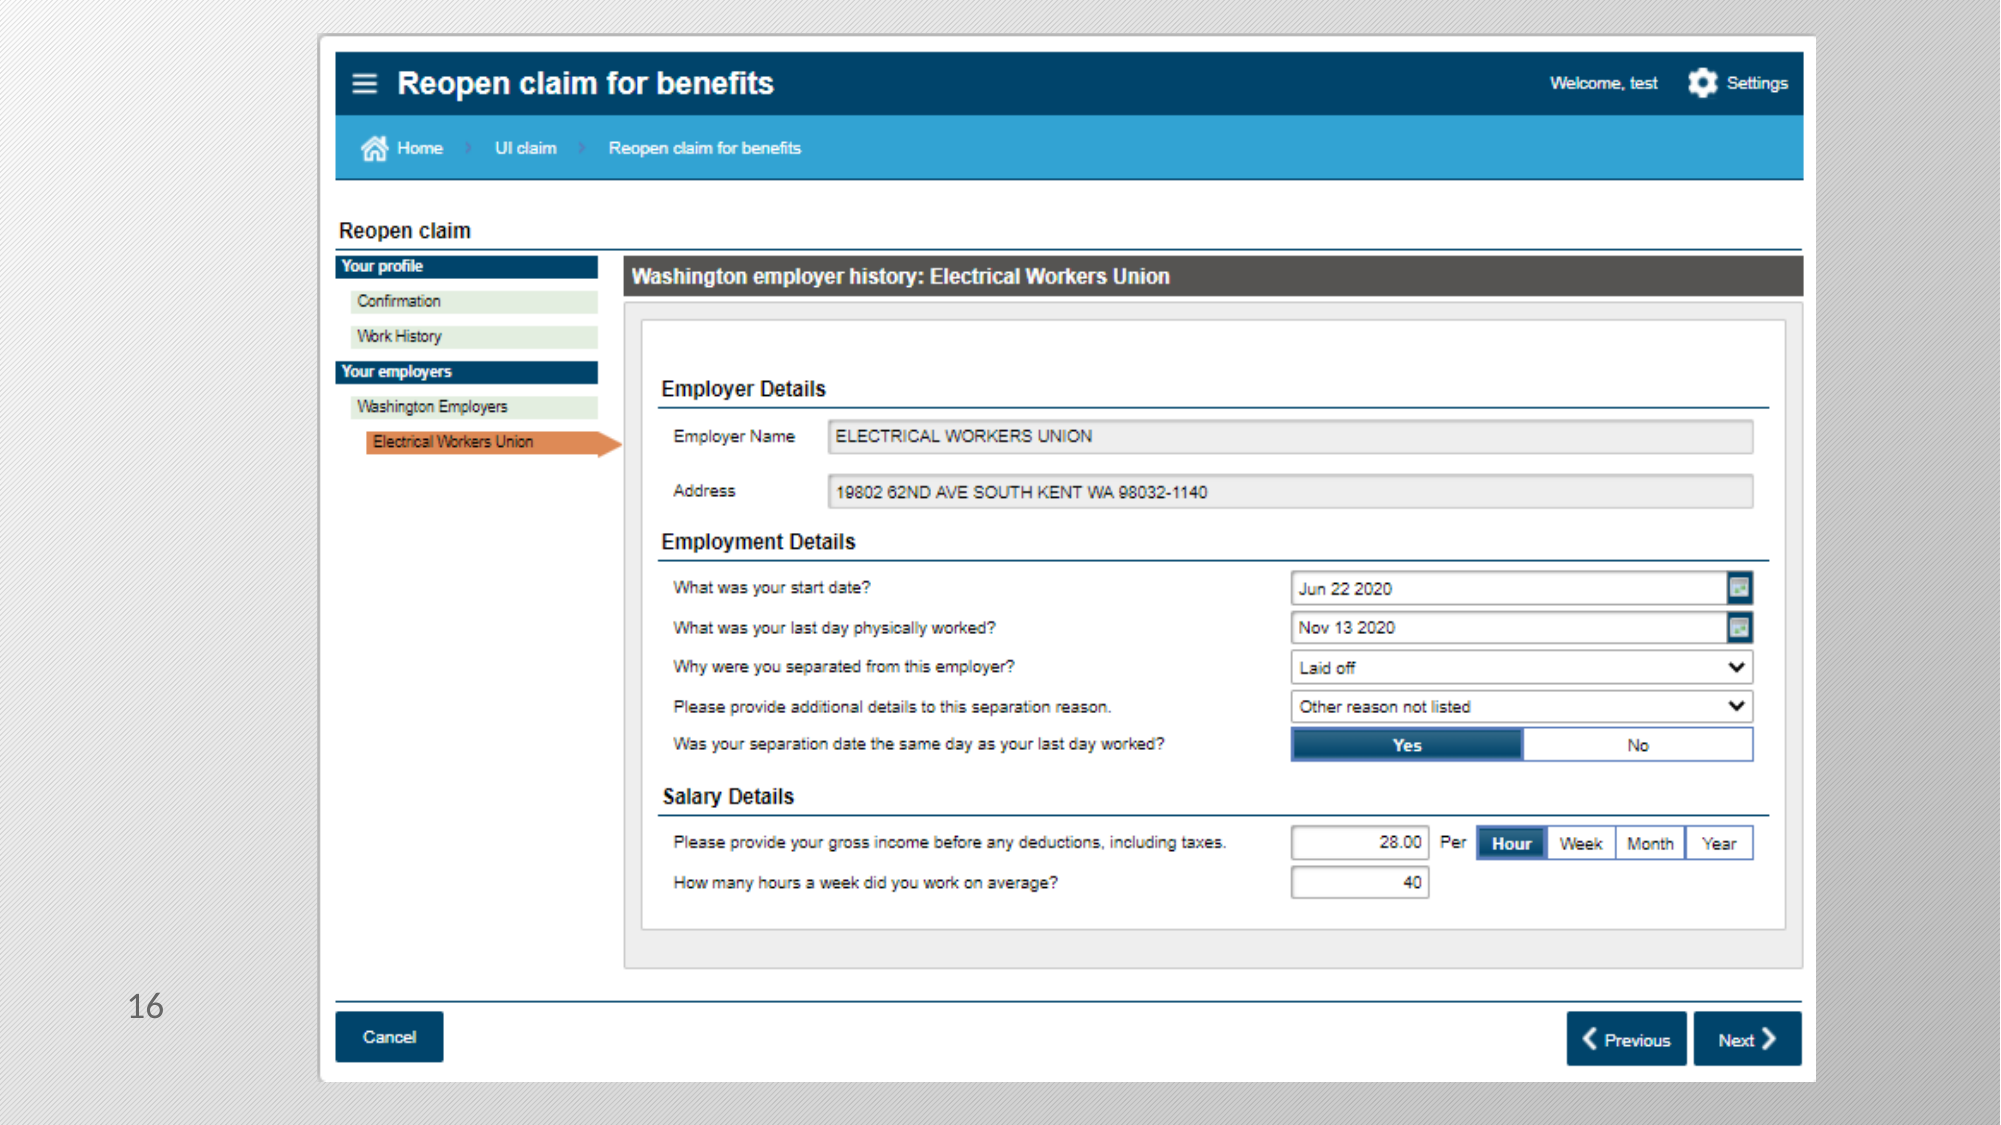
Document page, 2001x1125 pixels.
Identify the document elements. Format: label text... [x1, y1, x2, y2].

picture [316, 32, 1817, 1082]
slide_number 16 [111, 973, 219, 1035]
